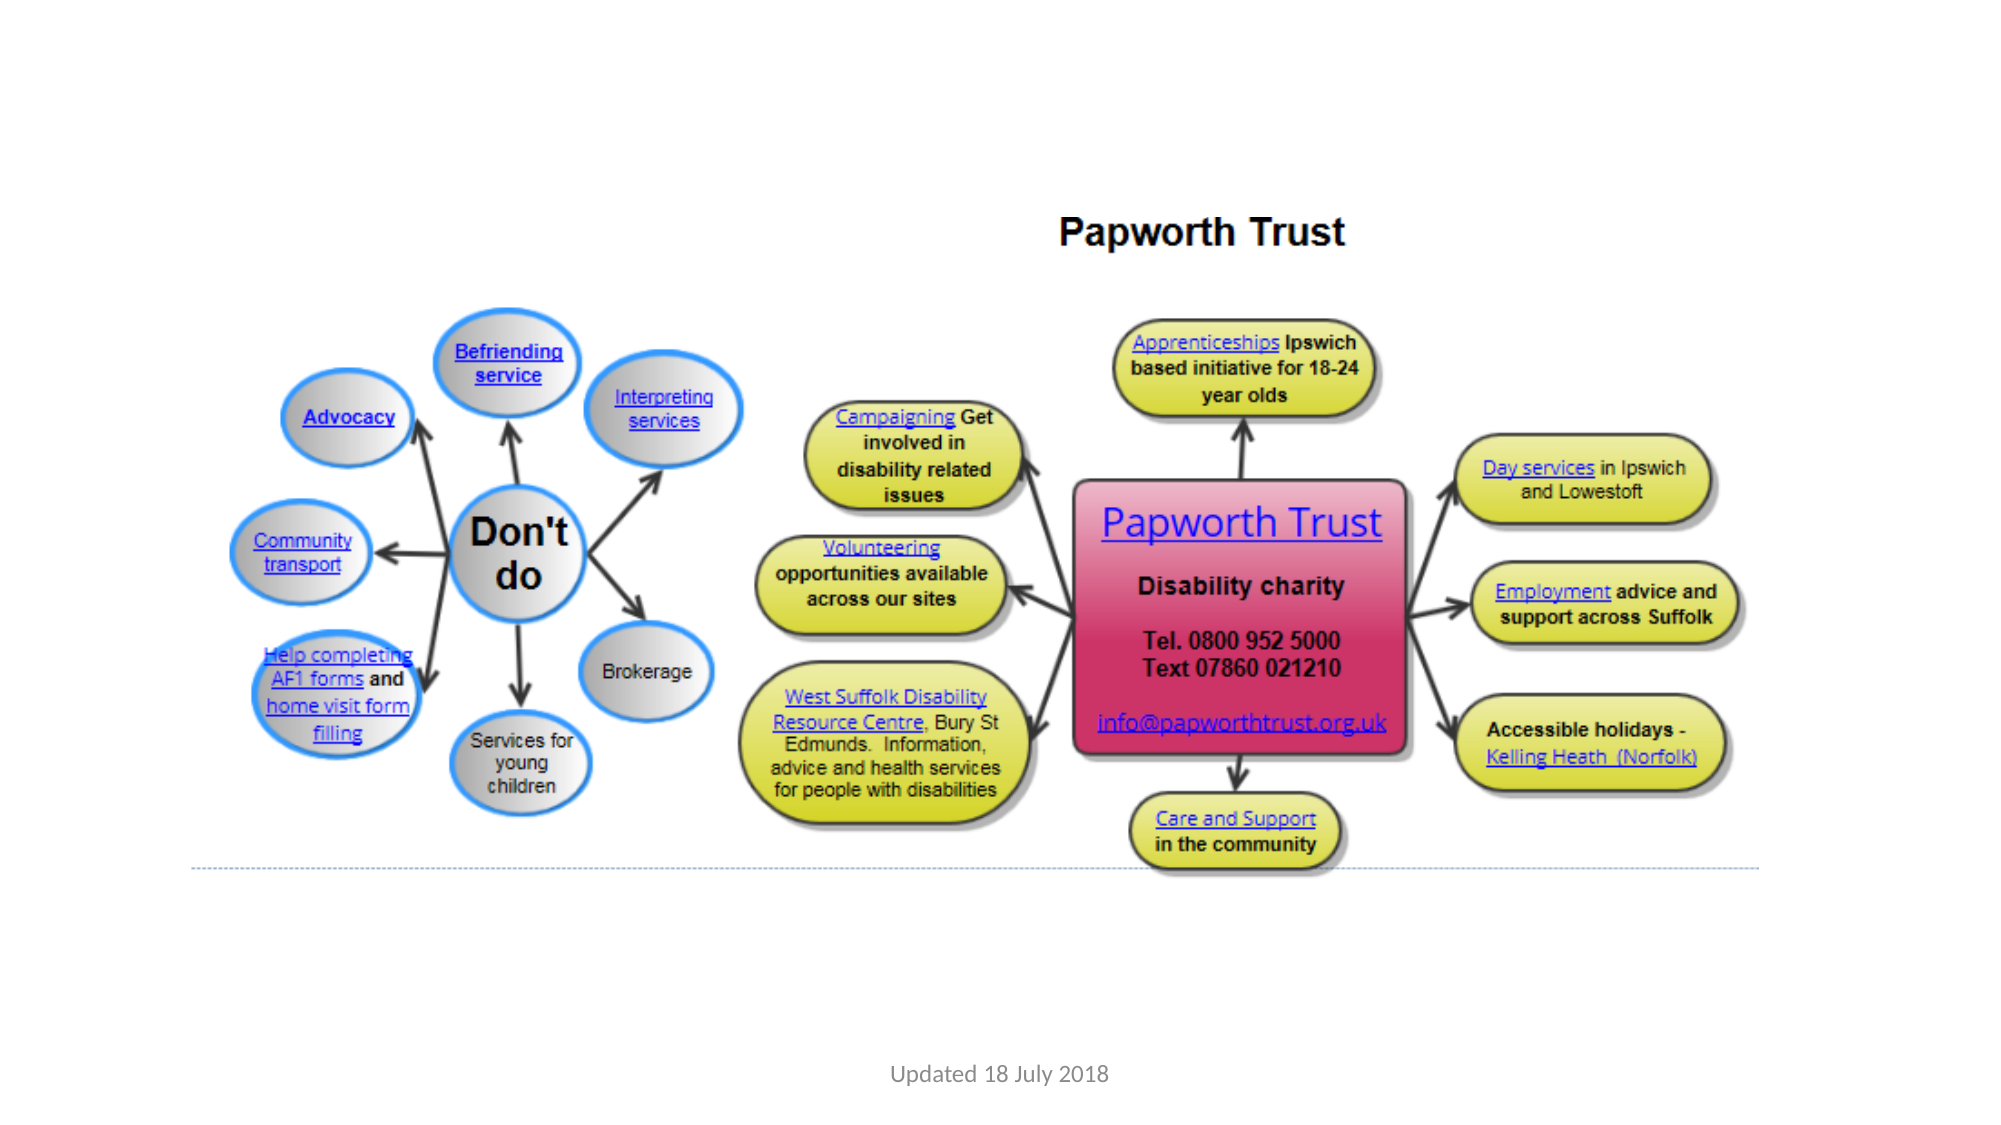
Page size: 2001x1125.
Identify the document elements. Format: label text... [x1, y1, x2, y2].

picture [190, 217, 1759, 886]
footer Updated 18 July 2018 [662, 1042, 1338, 1103]
